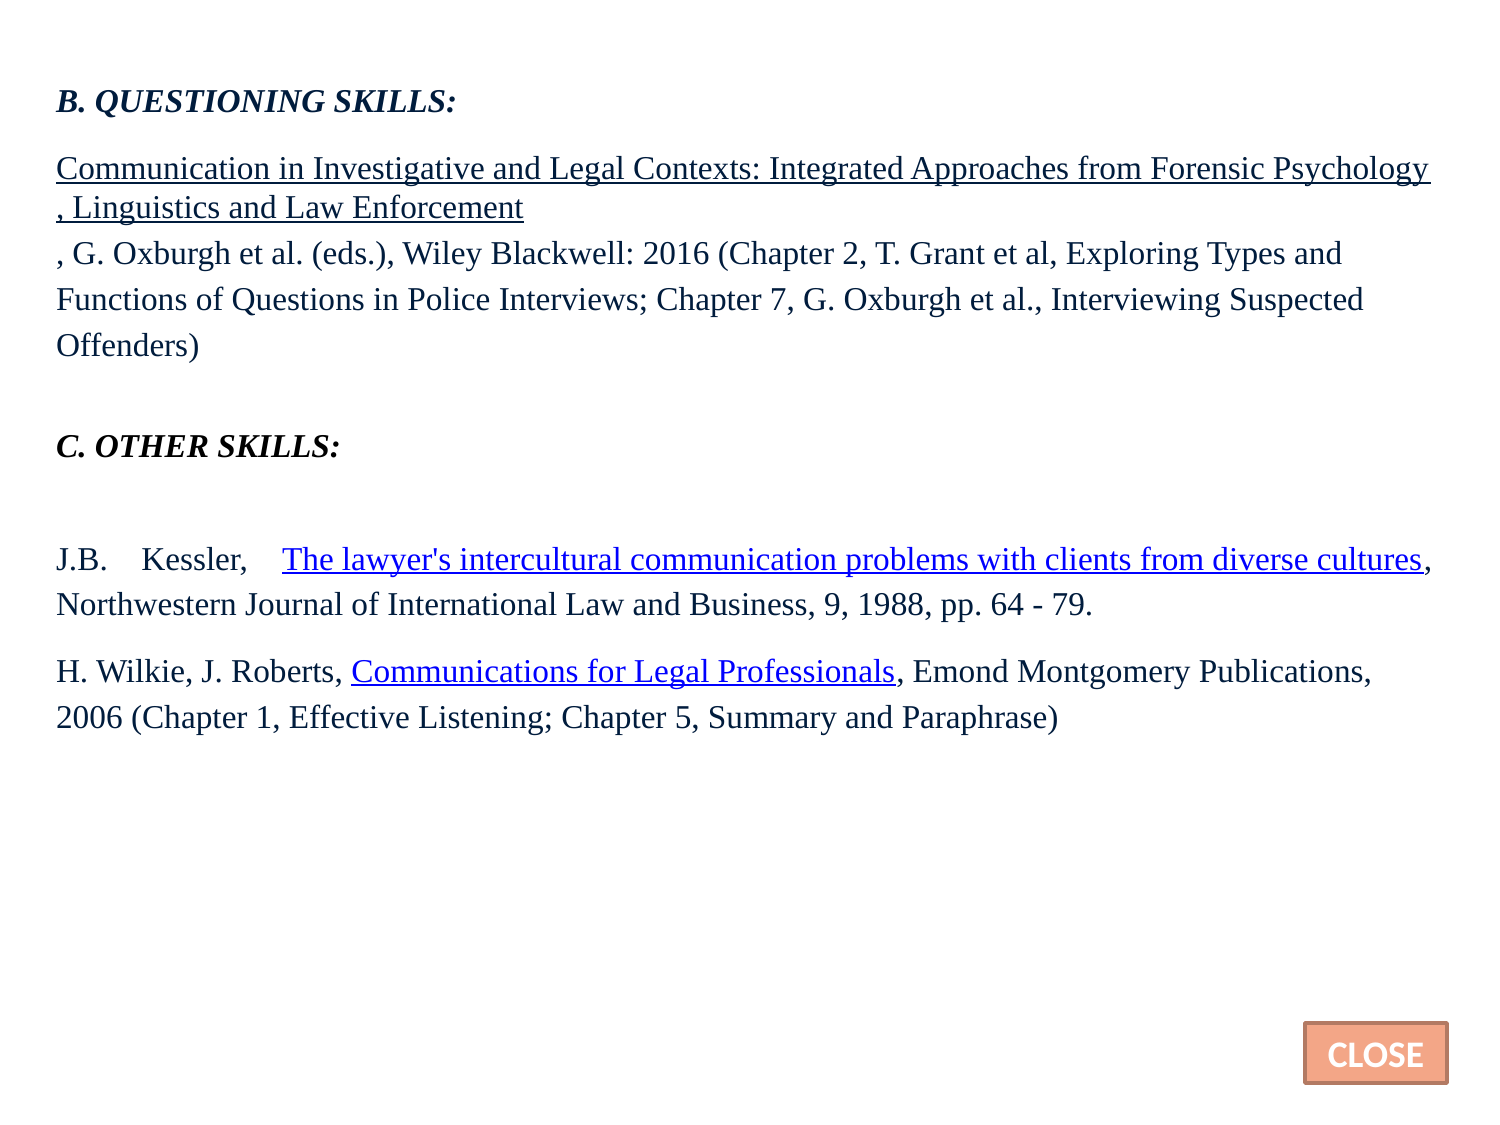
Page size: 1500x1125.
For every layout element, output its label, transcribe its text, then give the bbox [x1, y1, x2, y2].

text_box CLOSE [1303, 1021, 1449, 1085]
text_box B. QUESTIONING SKILLS: Communication in Investigative and Legal Contexts: Integrated Approaches from Forensic Psychology, Linguistics and Law Enforcement, G. Oxburgh et al. (eds.), Wiley Blackwell: 2016 (Chapter 2, T. Grant et al, Exploring Types and Functions of Questions in Police Interviews; Chapter 7, G. Oxburgh et al., Interviewing Suspected Offenders) C. Other skills: J.B. Kessler, The lawyer's intercultural communication problems with clients from diverse cultures, Northwestern Journal of International Law and Business, 9, 1988, pp. 64 - 79. H. Wilkie, J. Roberts, Communications for Legal Professionals, Emond Montgomery Publications, 2006 (Chapter 1, Effective Listening; Chapter 5, Summary and Paraphrase) [41, 66, 1447, 770]
